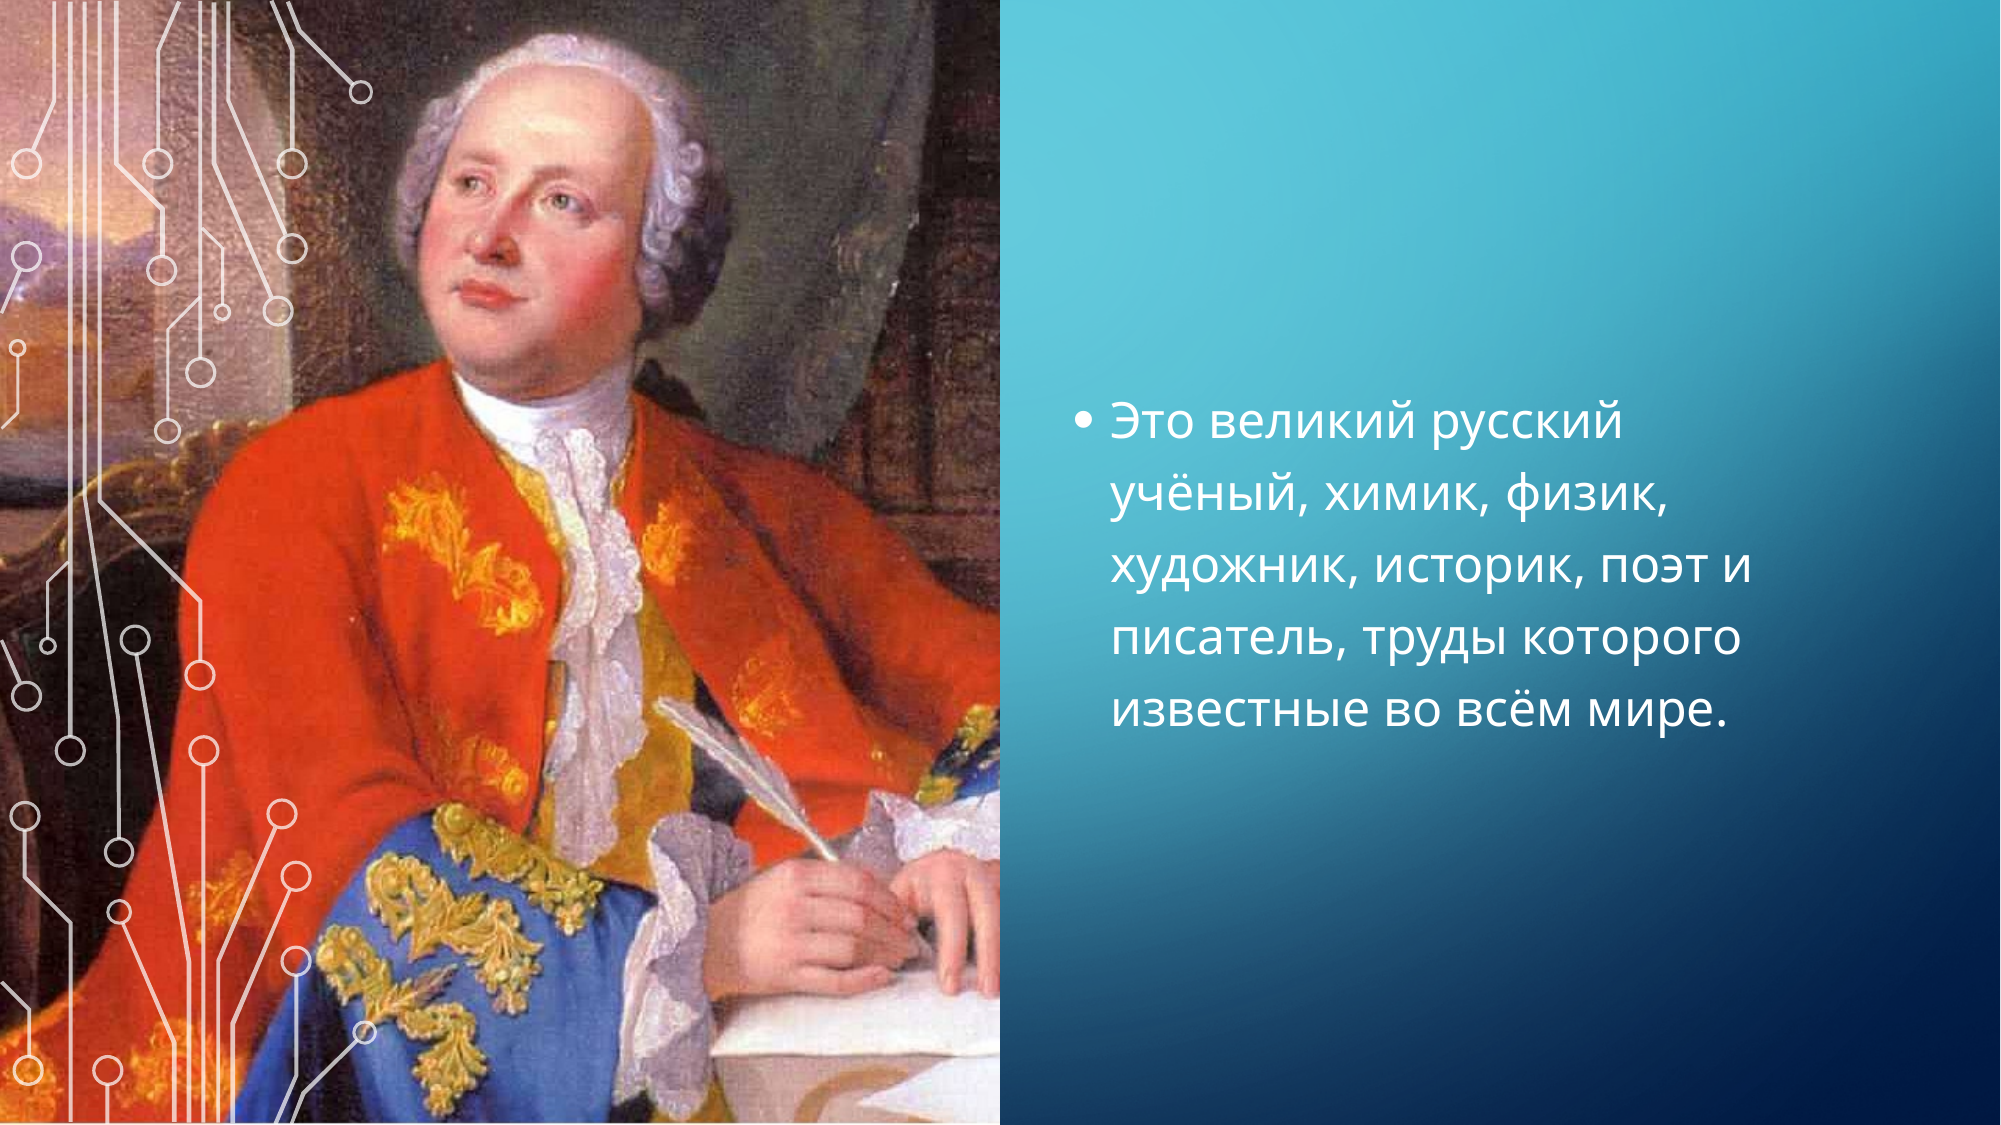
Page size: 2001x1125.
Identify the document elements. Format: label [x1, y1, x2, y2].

picture [379, 0, 1001, 1125]
text_box [0, 0, 379, 1125]
text_box [1001, 0, 2000, 1125]
